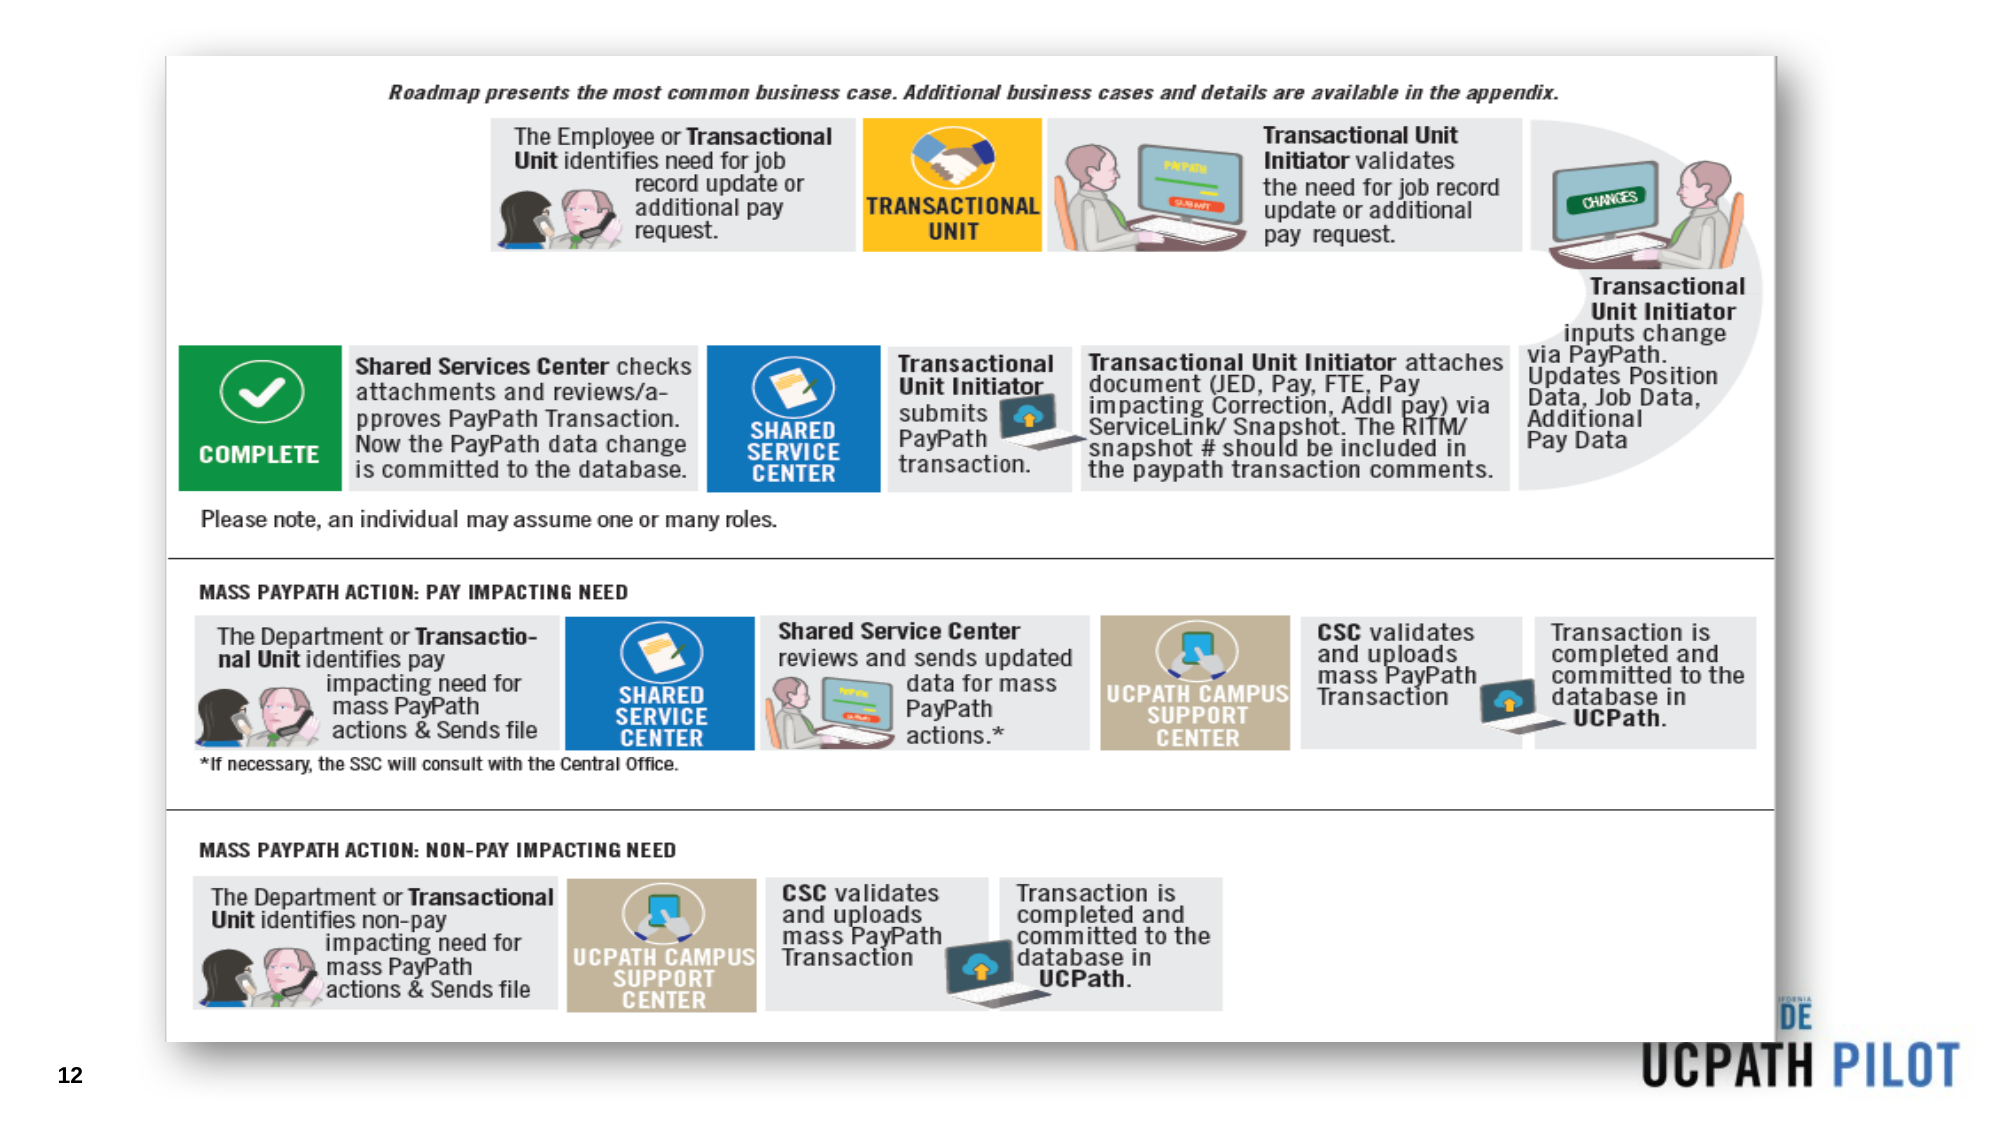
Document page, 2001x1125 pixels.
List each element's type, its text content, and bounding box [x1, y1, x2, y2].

picture [0, 0, 2001, 1125]
slide_number 12 [25, 1042, 99, 1107]
